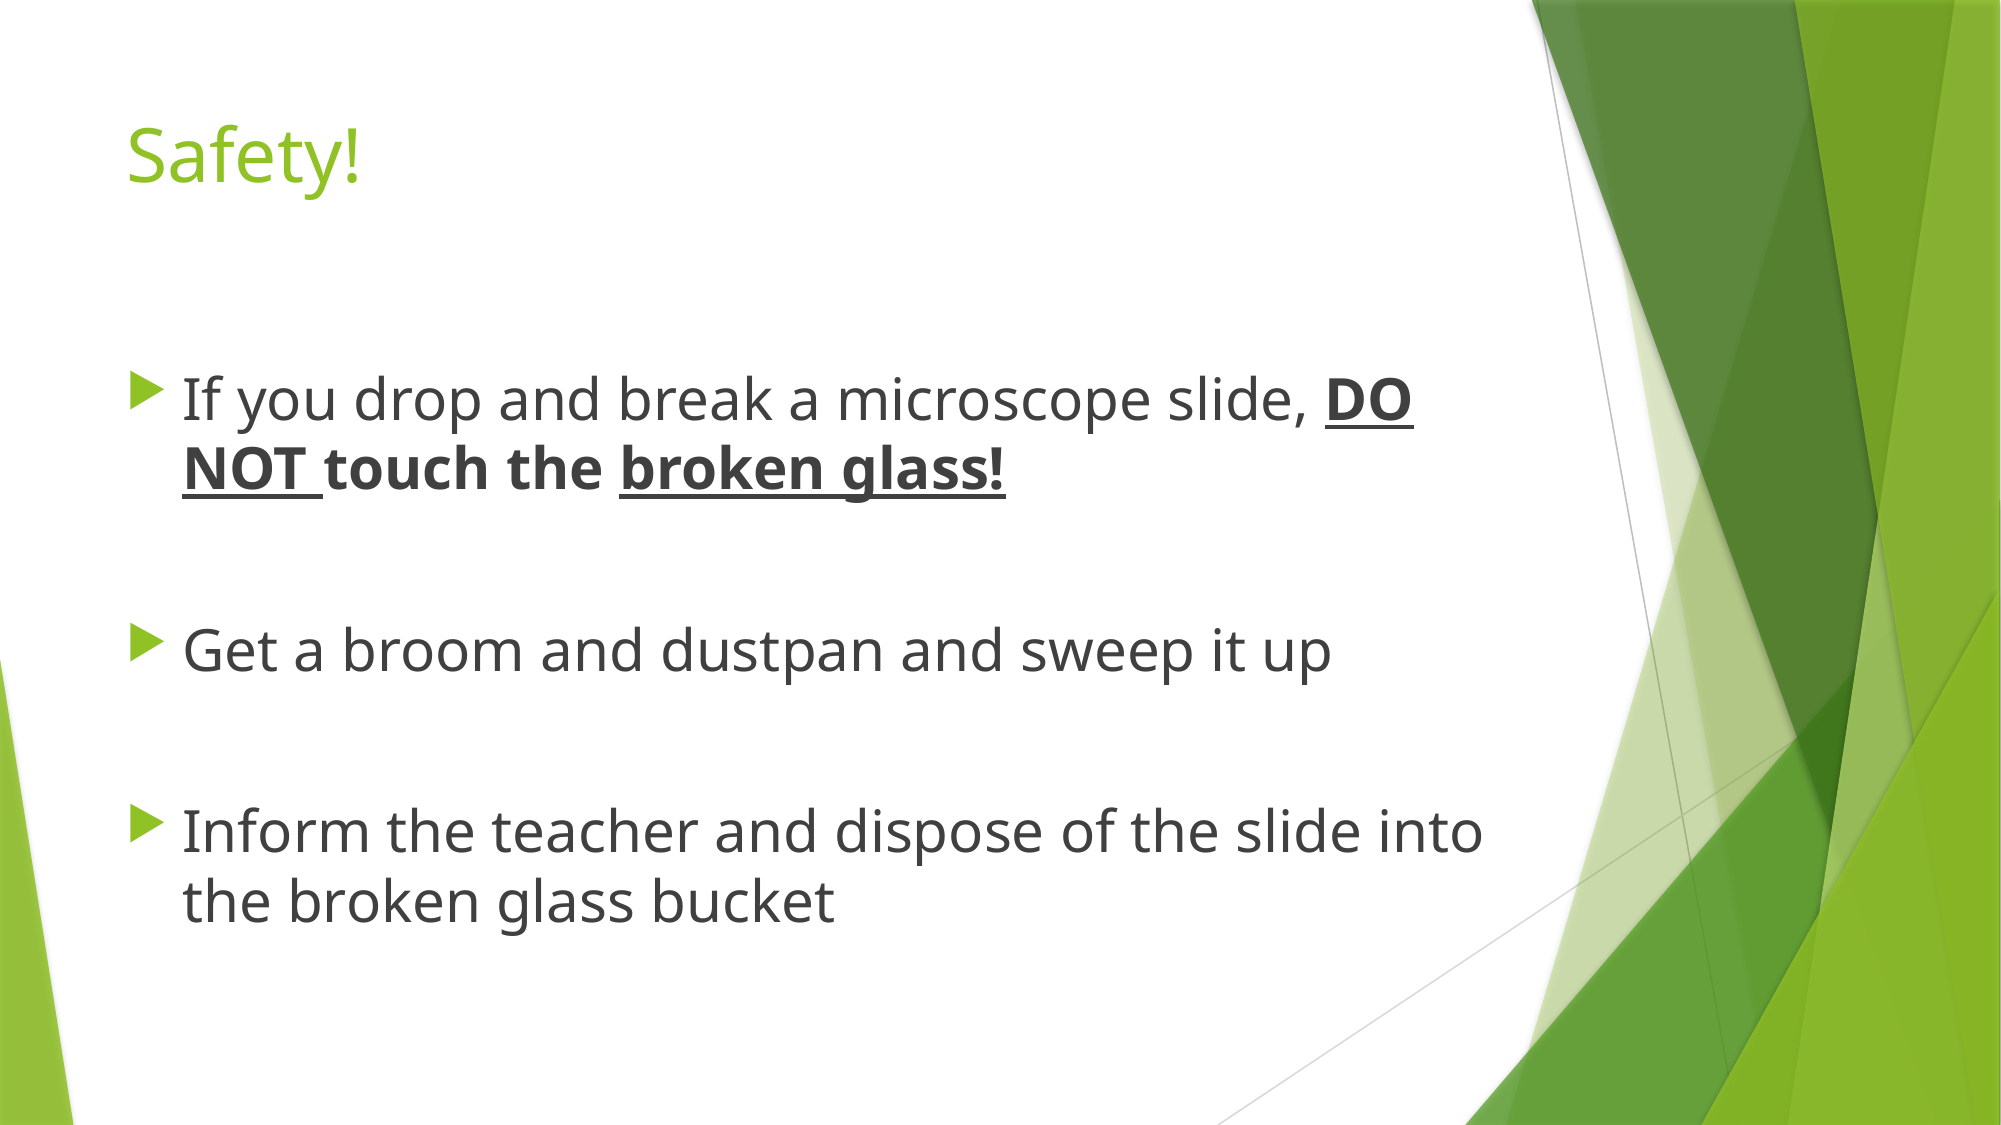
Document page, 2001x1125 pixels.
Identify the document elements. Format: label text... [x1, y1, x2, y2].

list If you drop and break a microscope slide, DO NOT touch the broken glass! Get a broom and dustpan and sweep it up Inform the teacher and dispose of the slide into the broken glass bucket [111, 354, 1522, 992]
title Safety! [111, 99, 1522, 317]
